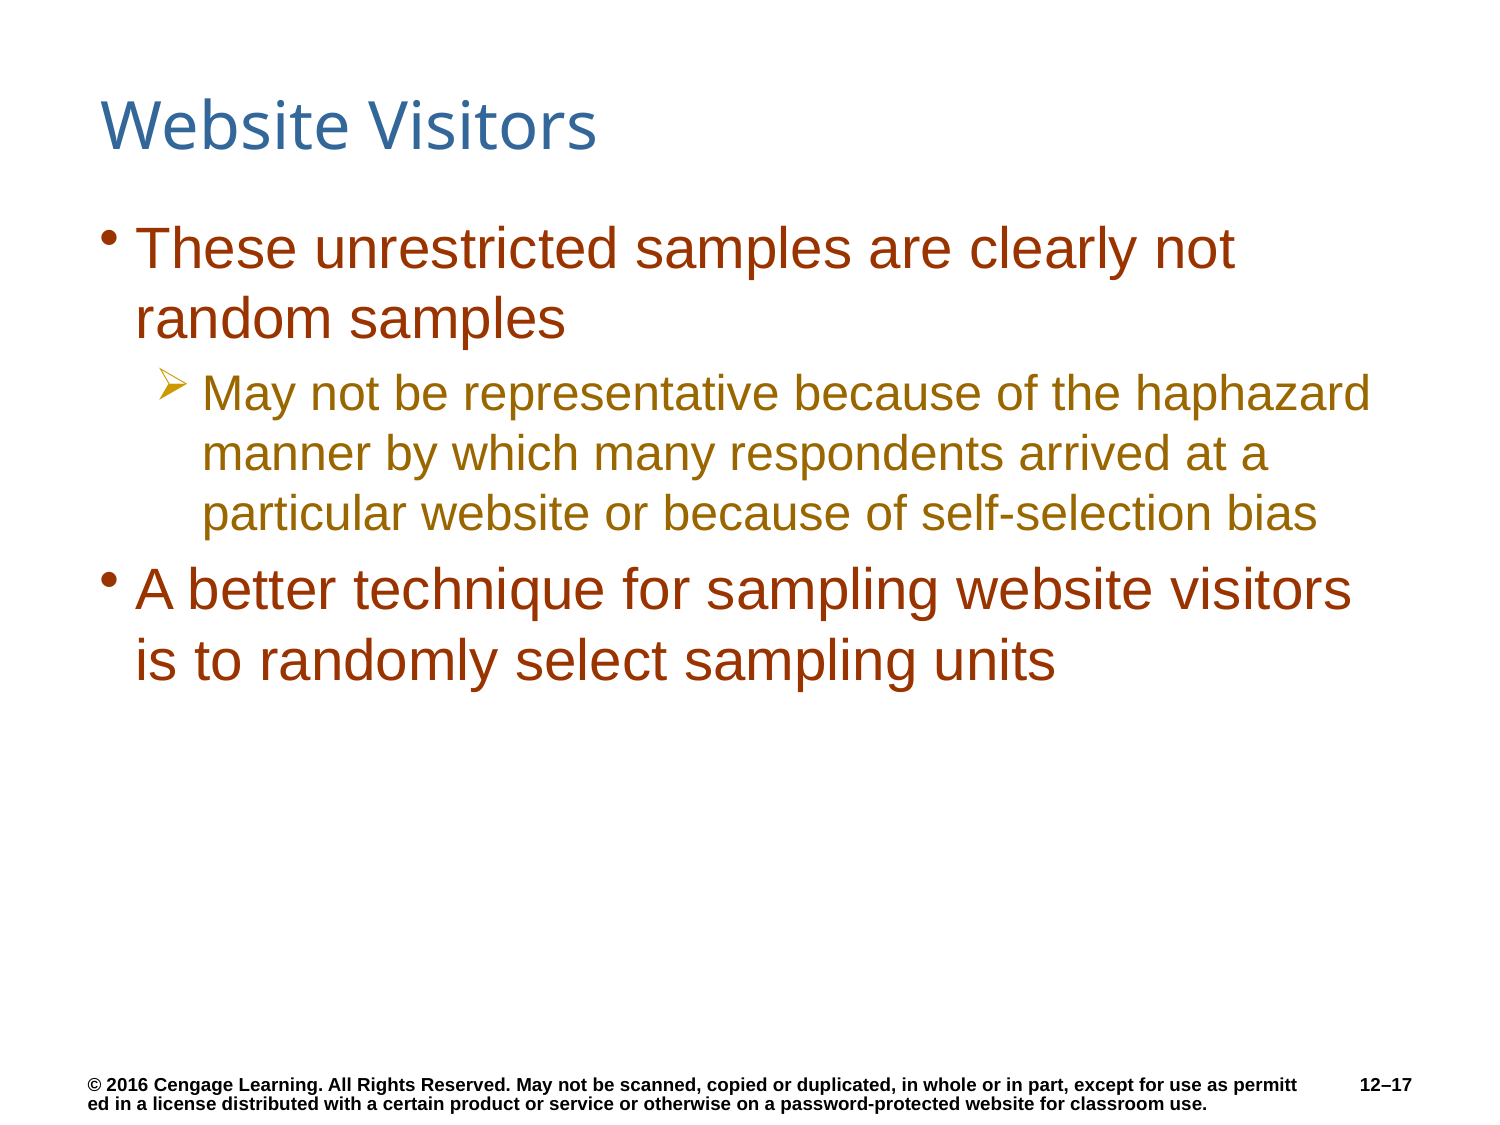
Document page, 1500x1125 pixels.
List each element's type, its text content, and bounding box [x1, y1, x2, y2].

title Website Visitors [85, 75, 1411, 171]
list These unrestricted samples are clearly not random samples May not be representative because of the haphazard manner by which many respondents arrived at a particular website or because of self-selection bias A better technique for sampling website visitors is to randomly select sampling units [84, 202, 1414, 1013]
slide_number 12–17 [1050, 1042, 1413, 1103]
footer © 2016 Cengage Learning. All Rights Reserved. May not be scanned, copied or duplicated, in whole or in part, except for use as permitted in a license distributed with a certain product or service or otherwise on a password-protected website for classroom use. [87, 1057, 1050, 1103]
